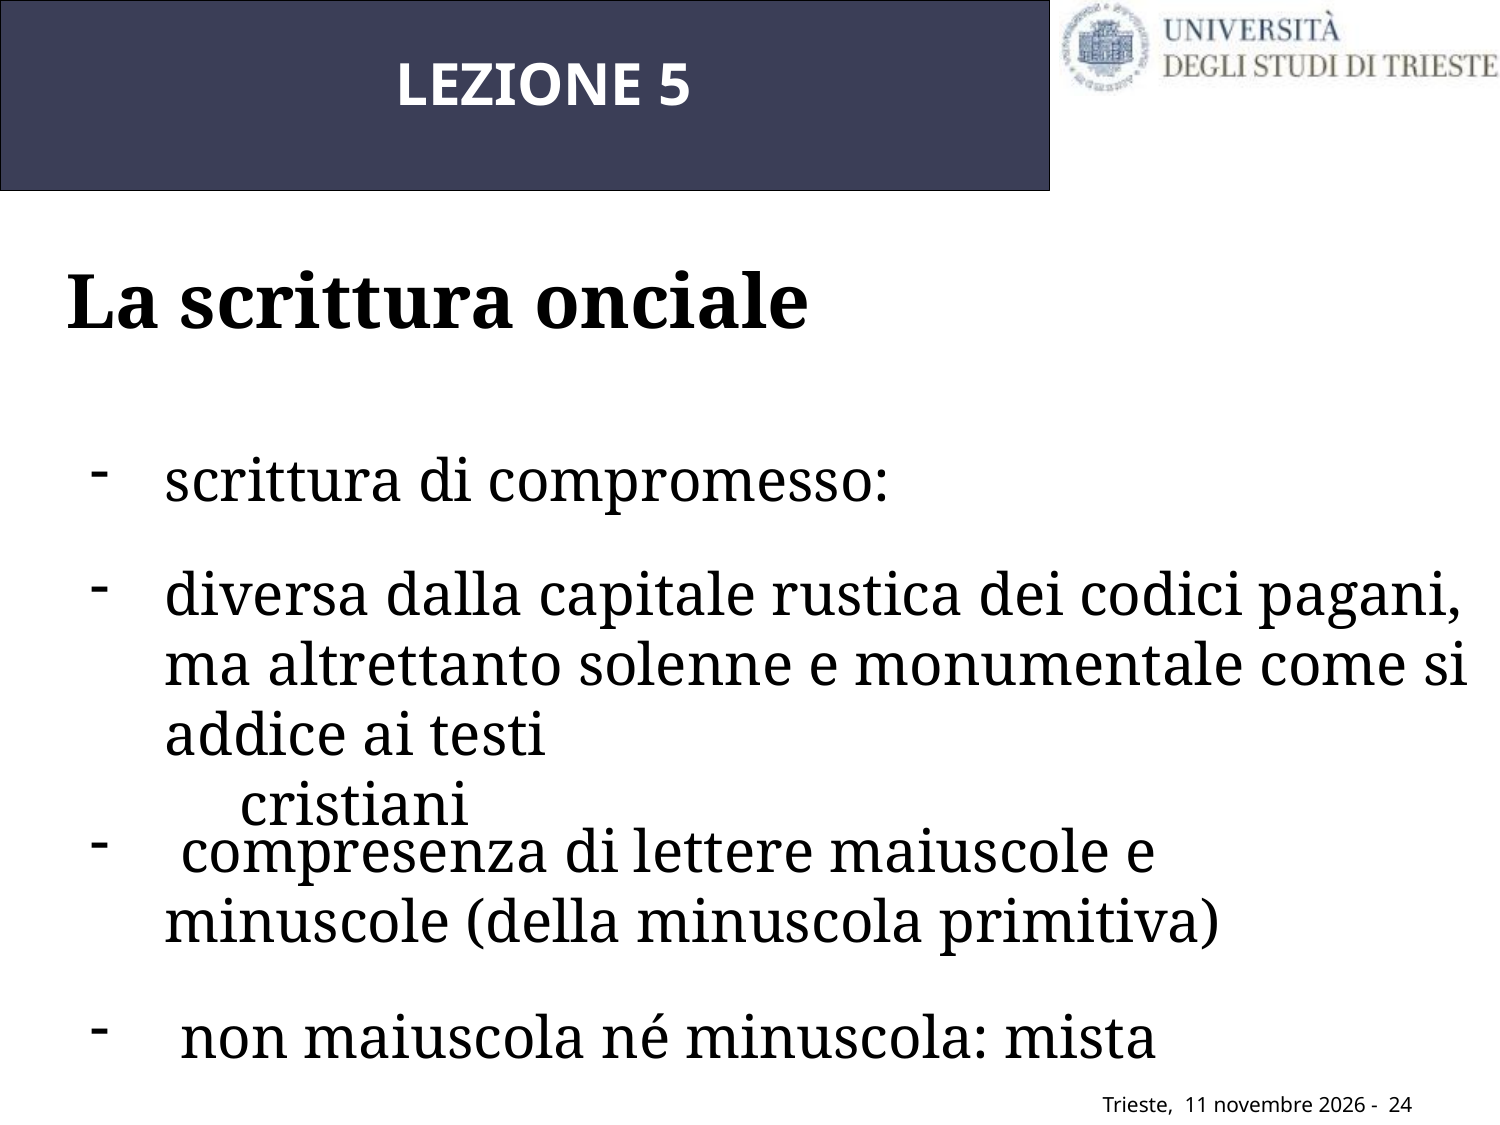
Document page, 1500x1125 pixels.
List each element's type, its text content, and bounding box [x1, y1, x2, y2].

text_box diversa dalla capitale rustica dei codici pagani, ma altrettanto solenne e monumentale come si addice ai testi cristiani [0, 550, 1500, 845]
picture [1059, 0, 1500, 96]
text_box scrittura di compromesso: [0, 435, 1428, 520]
text_box compresenza di lettere maiuscole e minuscole (della minuscola primitiva) [0, 806, 1294, 962]
text_box La scrittura onciale [51, 246, 1446, 352]
text_box LEZIONE 5 [37, 40, 1050, 170]
text_box non maiuscola né minuscola: mista [0, 992, 1294, 1077]
